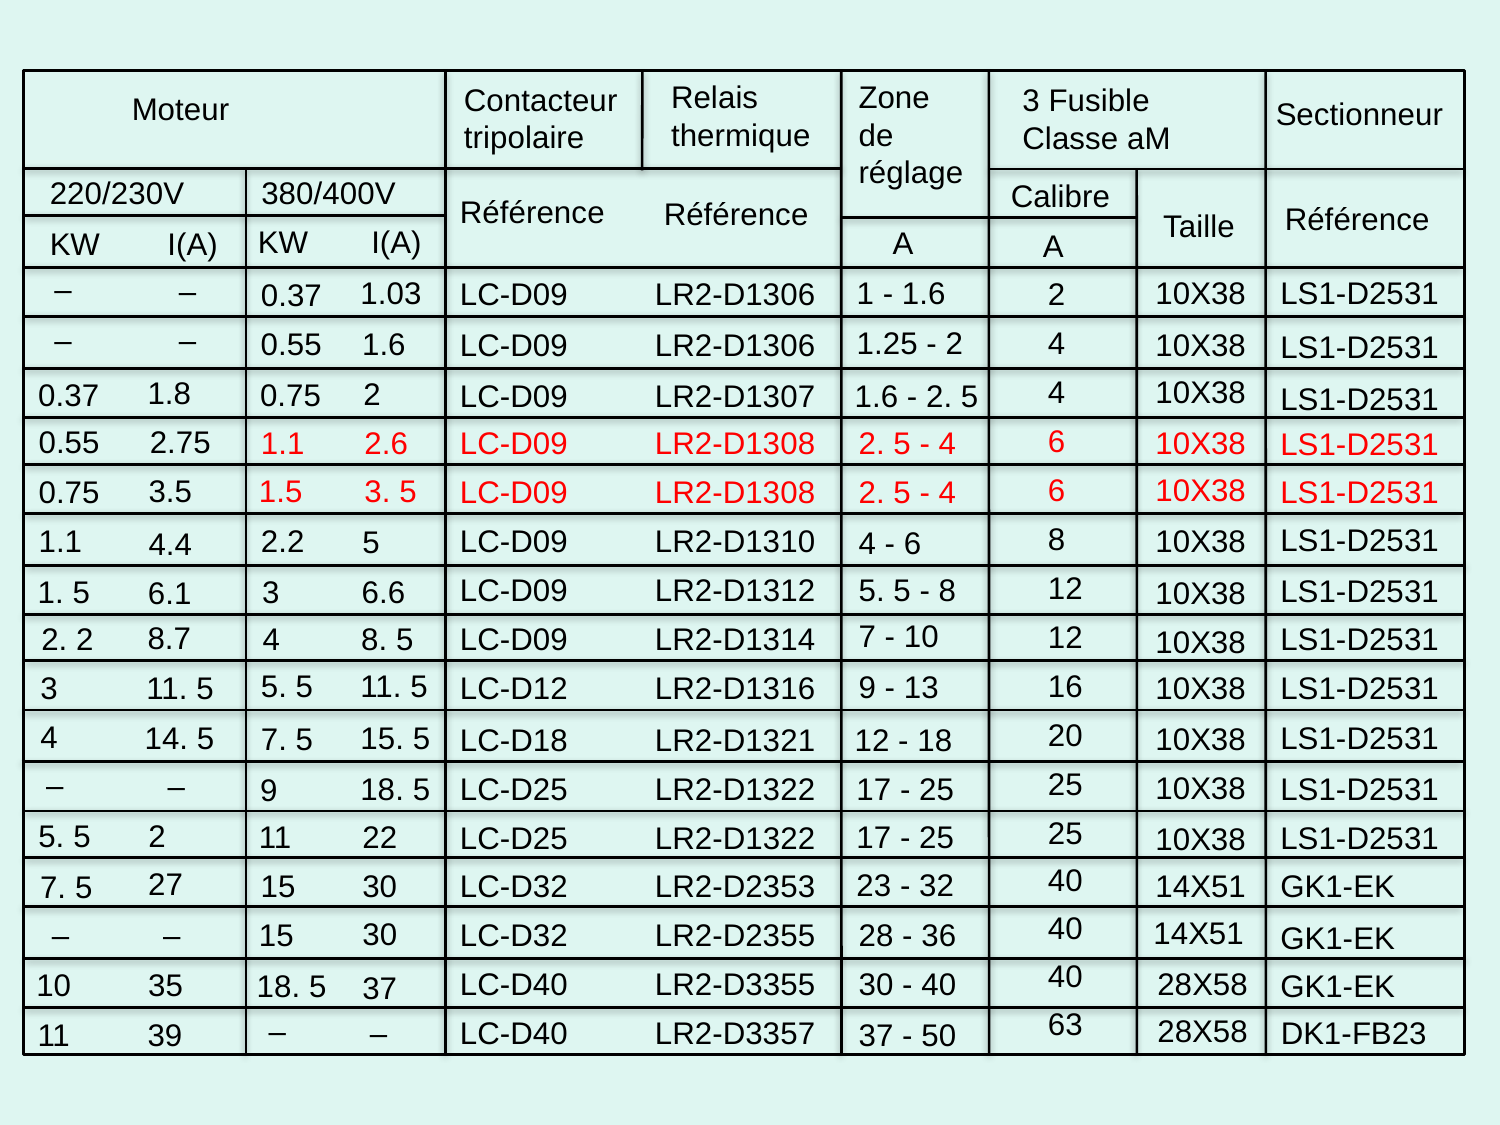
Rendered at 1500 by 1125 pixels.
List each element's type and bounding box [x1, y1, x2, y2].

text_box [21, 69, 1484, 1079]
